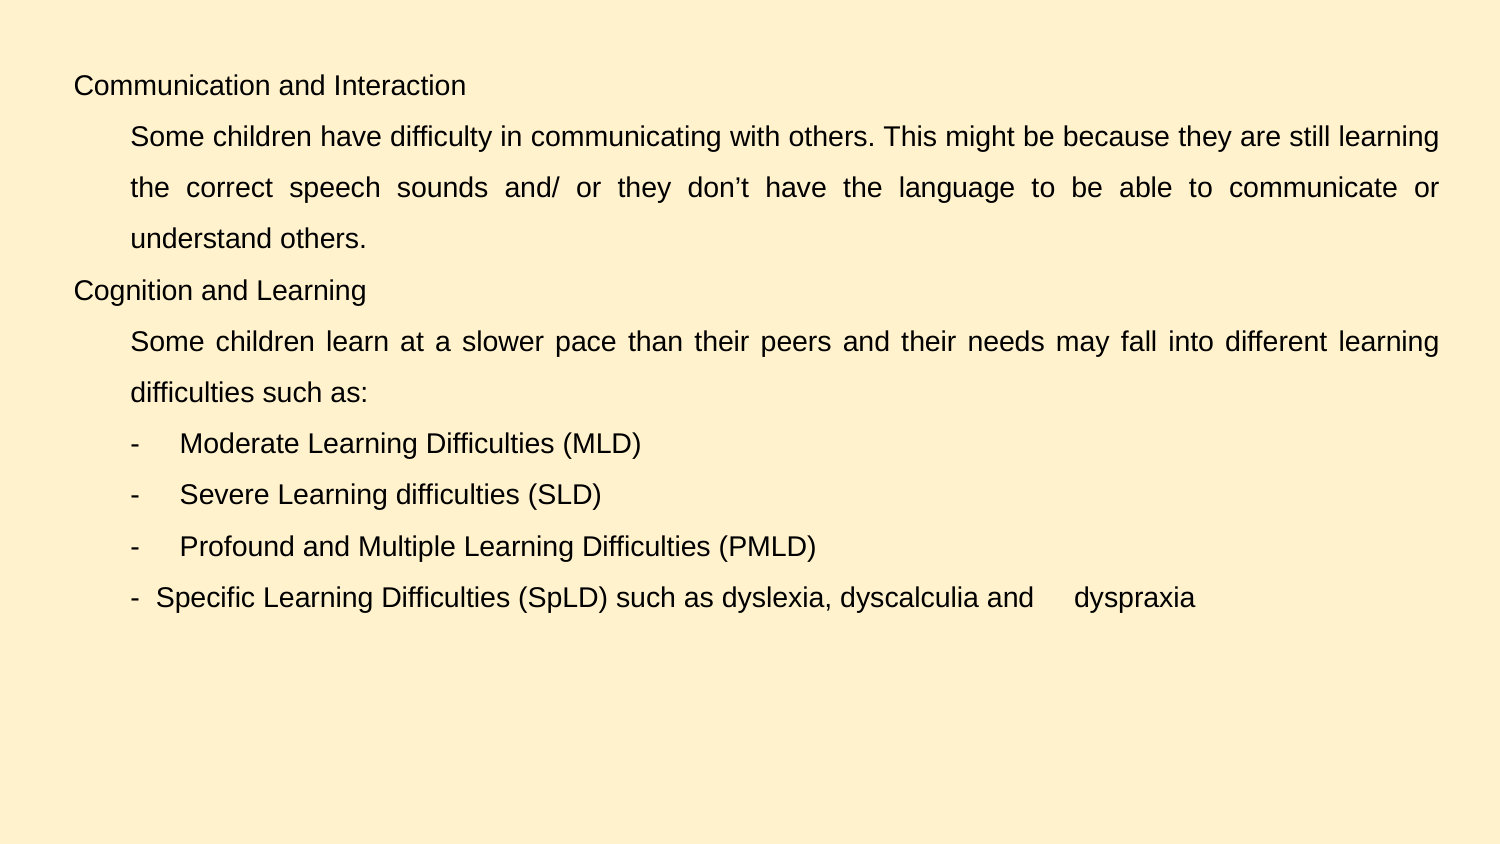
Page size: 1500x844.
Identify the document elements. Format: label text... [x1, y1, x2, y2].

list Communication and Interaction Some children have difficulty in communicating with others. This might be because they are still learning the correct speech sounds and/ or they don’t have the language to be able to communicate or understand others. Cognition and Learning Some children learn at a slower pace than their peers and their needs may fall into different learning difficulties such as: - Moderate Learning Difficulties (MLD) - Severe Learning difficulties (SLD) - Profound and Multiple Learning Difficulties (PMLD) - Specific Learning Difficulties (SpLD) such as dyslexia, dyscalculia and dyspraxia [58, 34, 1457, 787]
